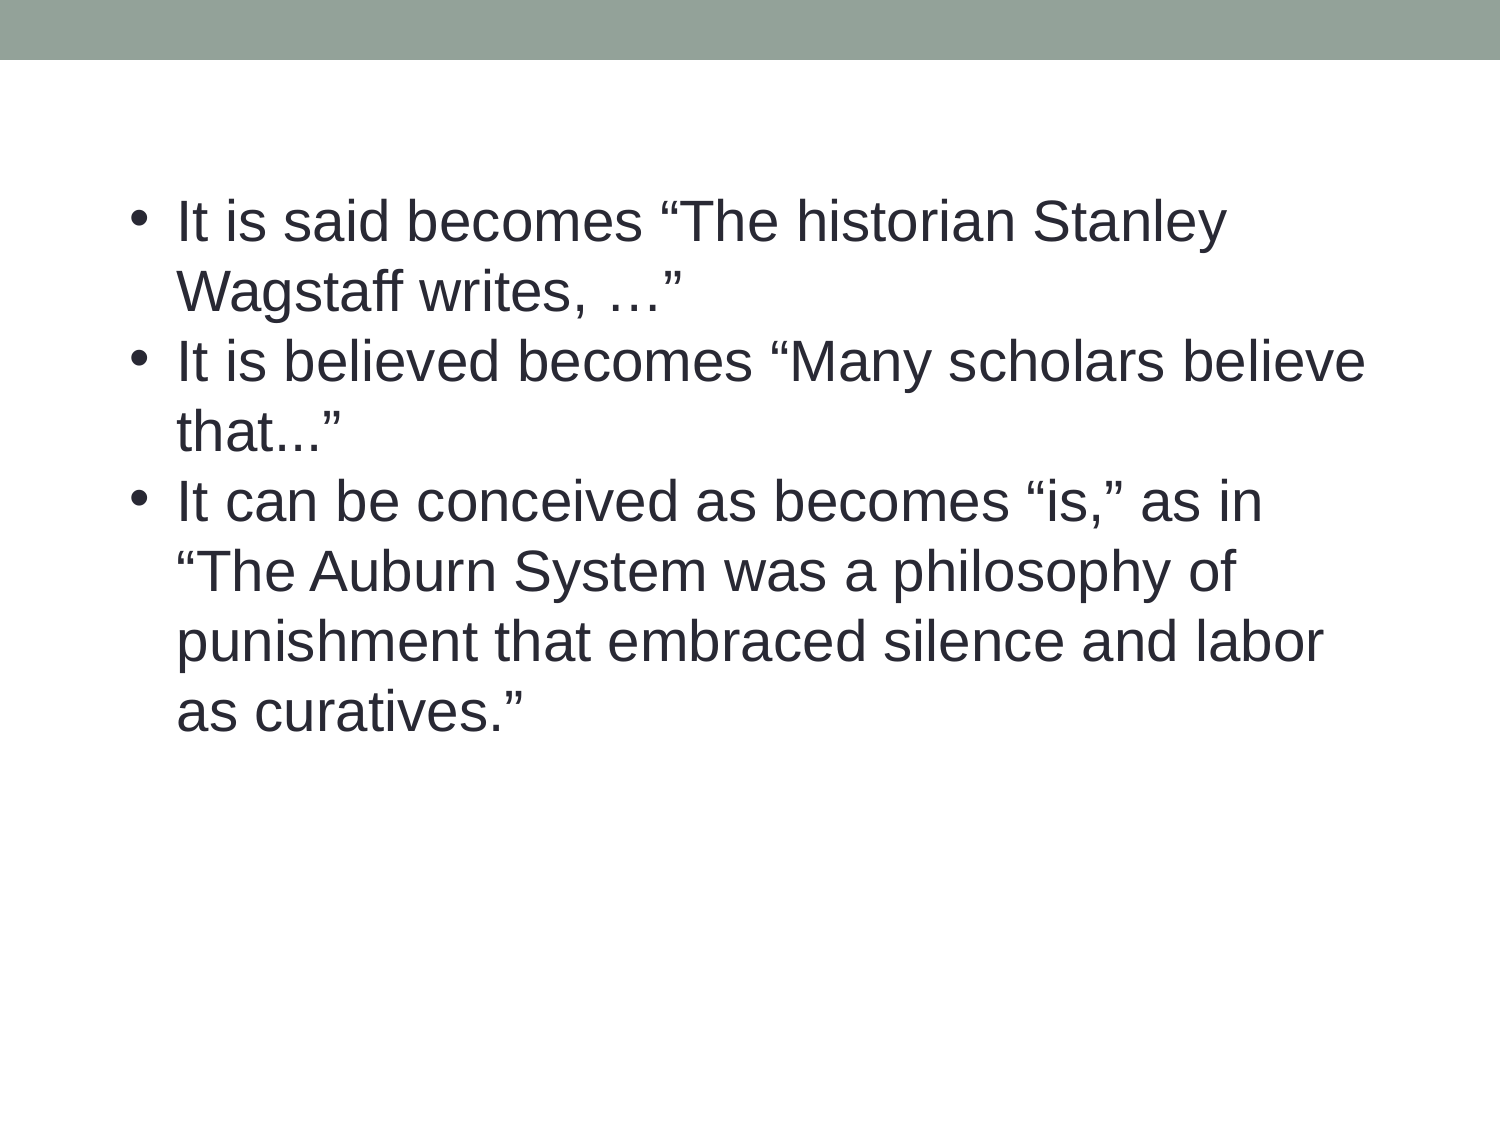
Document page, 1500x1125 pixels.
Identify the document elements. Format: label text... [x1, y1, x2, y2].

text_box It is said becomes “The historian Stanley Wagstaff writes, …” It is believed becomes “Many scholars believe that...” It can be conceived as becomes “is,” as in “The Auburn System was a philosophy of punishment that embraced silence and labor as curatives.” [115, 175, 1407, 865]
